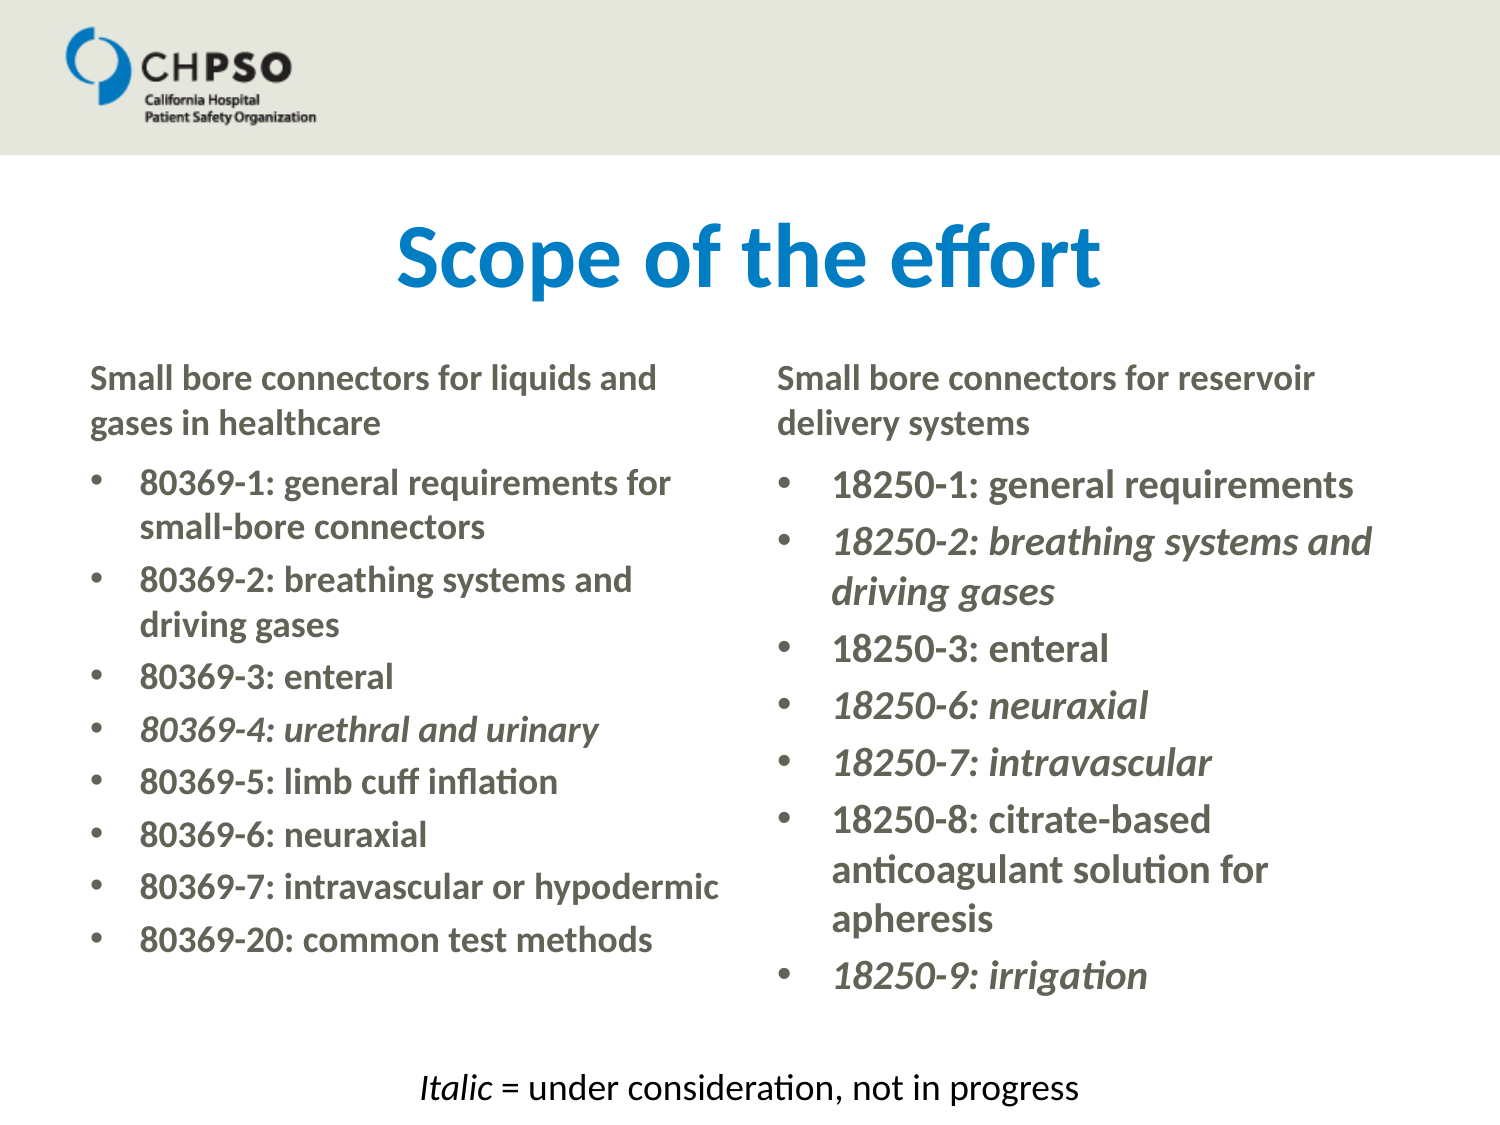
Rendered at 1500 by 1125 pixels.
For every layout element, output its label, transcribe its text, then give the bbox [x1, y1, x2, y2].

picture [0, 0, 1500, 1125]
text_box Italic = under consideration, not in progress [292, 1055, 1207, 1116]
list Small bore connectors for reservoir delivery systems [761, 345, 1425, 450]
list 18250-1: general requirements 18250-2: breathing systems and driving gases 18250-3: enteral 18250-6: neuraxial 18250-7: intravascular 18250-8: citrate-based anticoagulant solution for apheresis 18250-9: irrigation [761, 450, 1425, 1008]
list Small bore connectors for liquids and gases in healthcare [75, 345, 738, 450]
list 80369-1: general requirements for small-bore connectors 80369-2: breathing systems and driving gases 80369-3: enteral 80369-4: urethral and urinary 80369-5: limb cuff inflation 80369-6: neuraxial 80369-7: intravascular or hypodermic 80369-20: common test methods [75, 450, 738, 1008]
title Scope of the effort [75, 157, 1425, 345]
